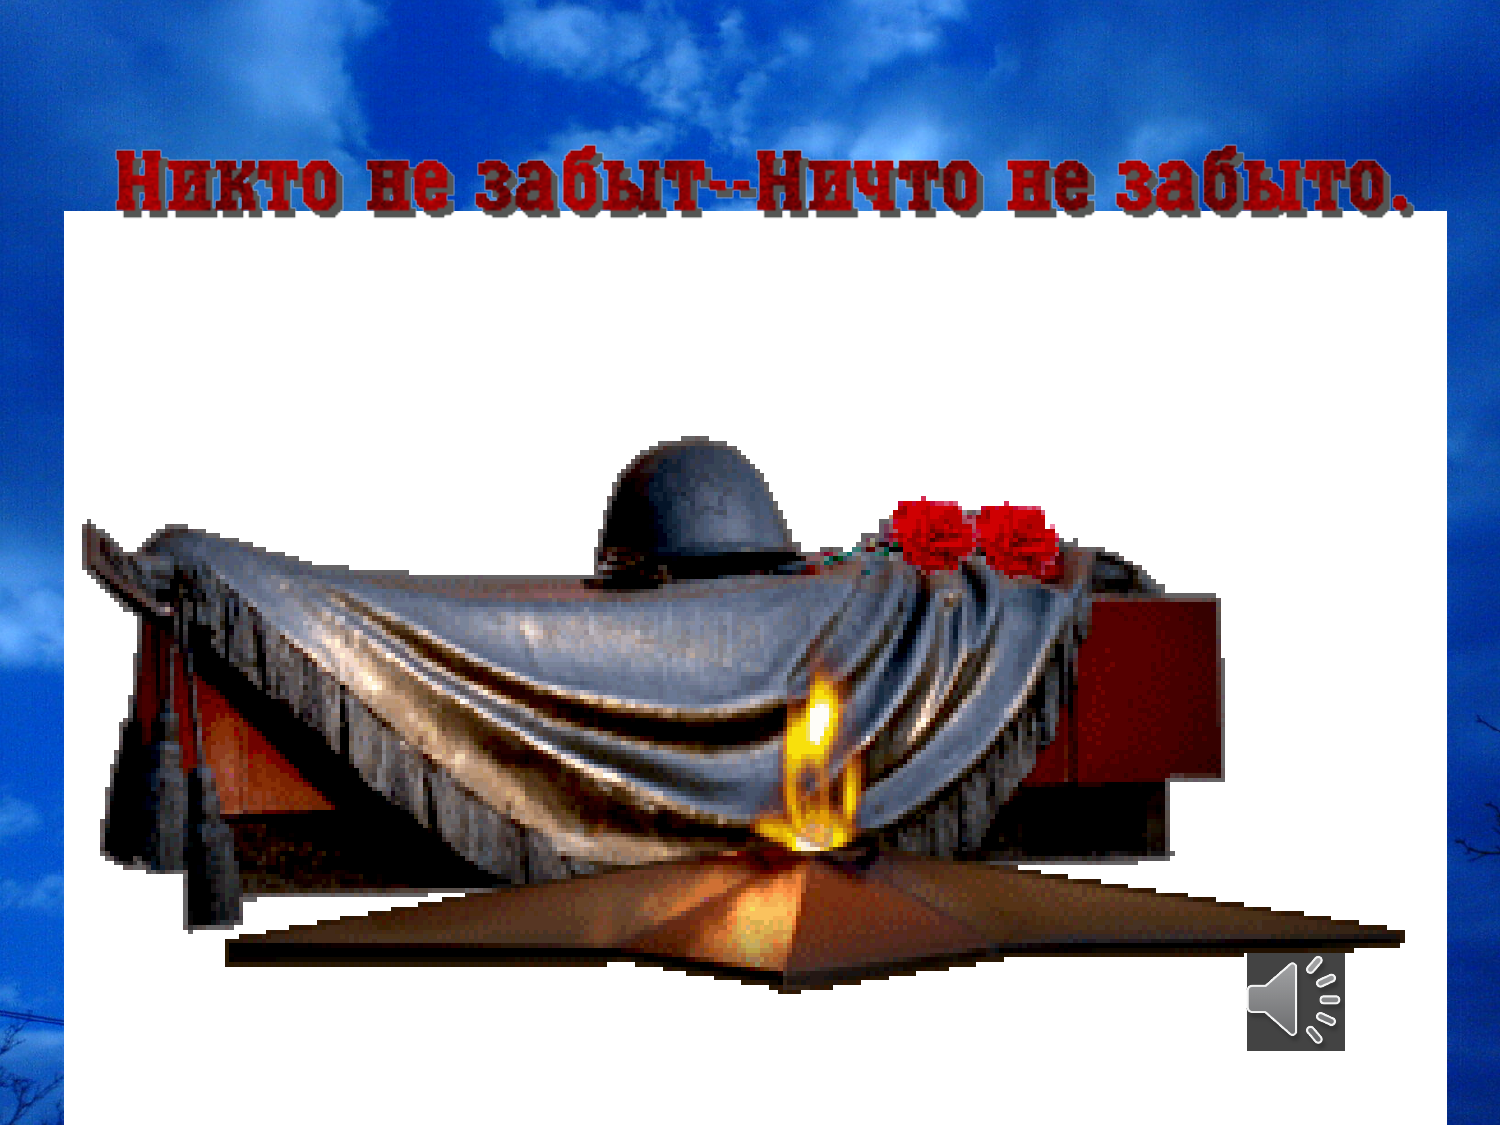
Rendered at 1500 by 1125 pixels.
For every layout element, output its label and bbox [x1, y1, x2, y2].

picture [0, 0, 1500, 1125]
list [1245, 952, 1347, 1053]
